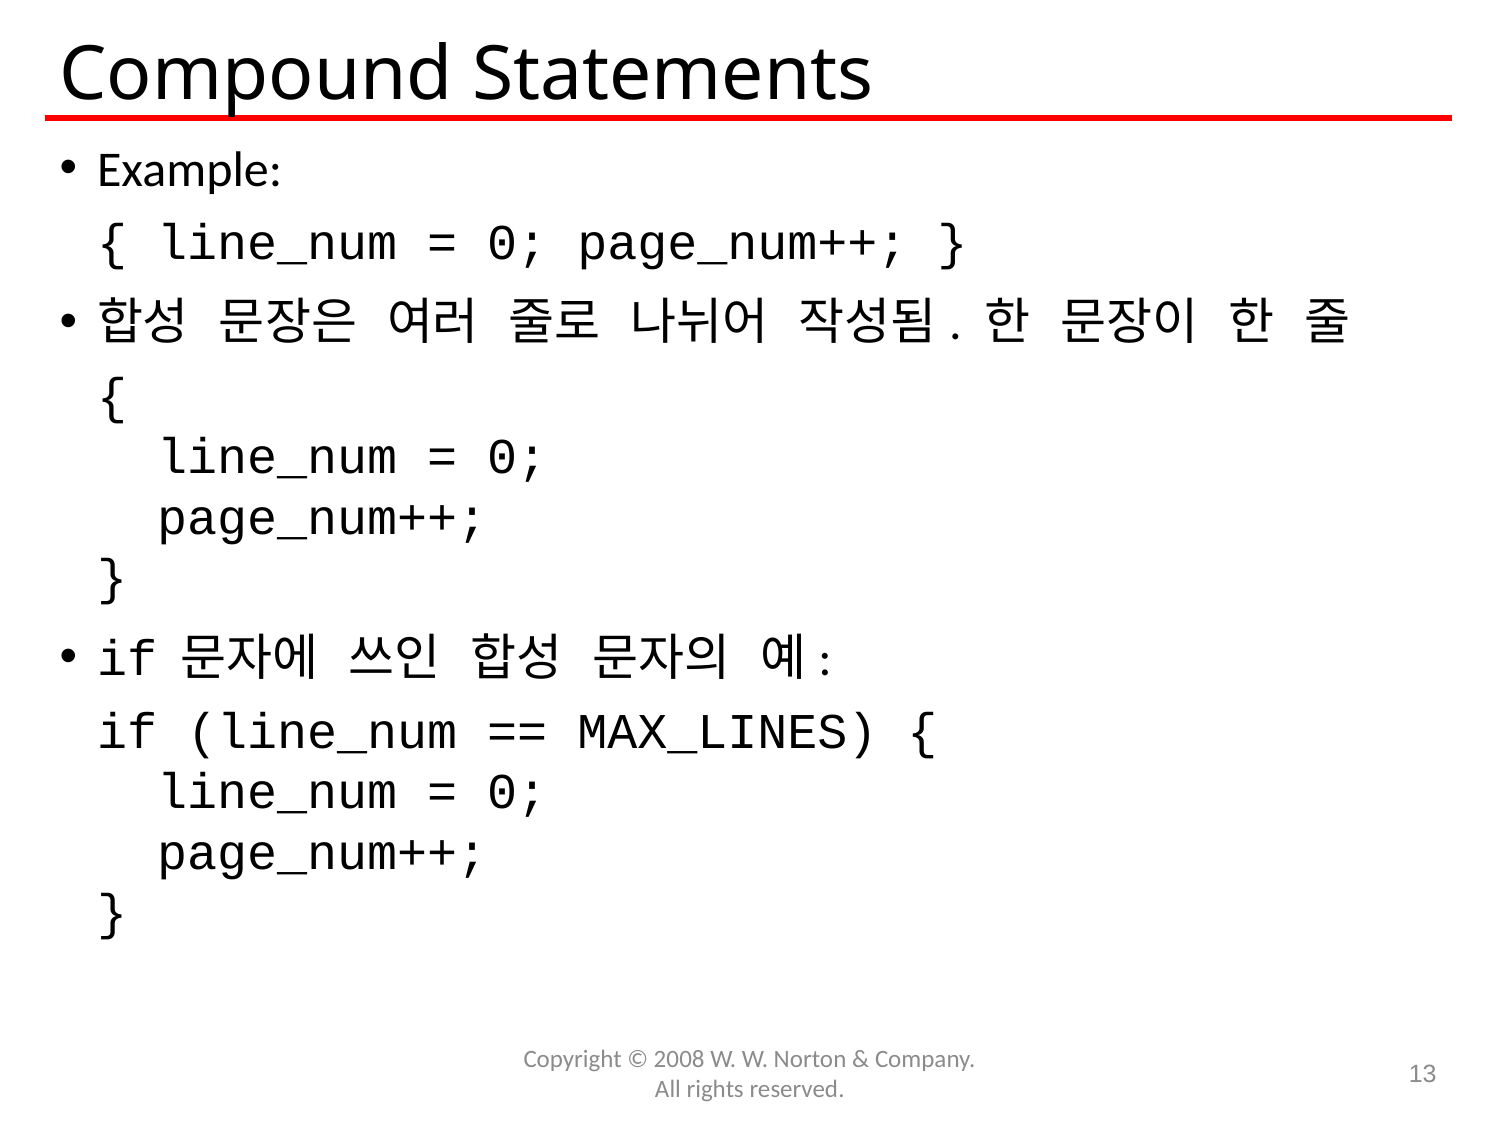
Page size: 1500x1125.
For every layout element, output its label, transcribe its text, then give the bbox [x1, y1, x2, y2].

slide_number 13 [1059, 1042, 1452, 1103]
list Example: { line_num = 0; page_num++; } 합성 문장은 여러 줄로 나뉘어 작성됨. 한 문장이 한 줄 { line_num = 0; page_num++; } if 문자에 쓰인 합성 문자의 예: if (line_num == MAX_LINES) { line_num = 0; page_num++; } [44, 128, 1452, 1016]
title Compound Statements [44, 41, 1452, 109]
footer Copyright © 2008 W. W. Norton & Company. All rights reserved. [496, 1042, 1004, 1103]
